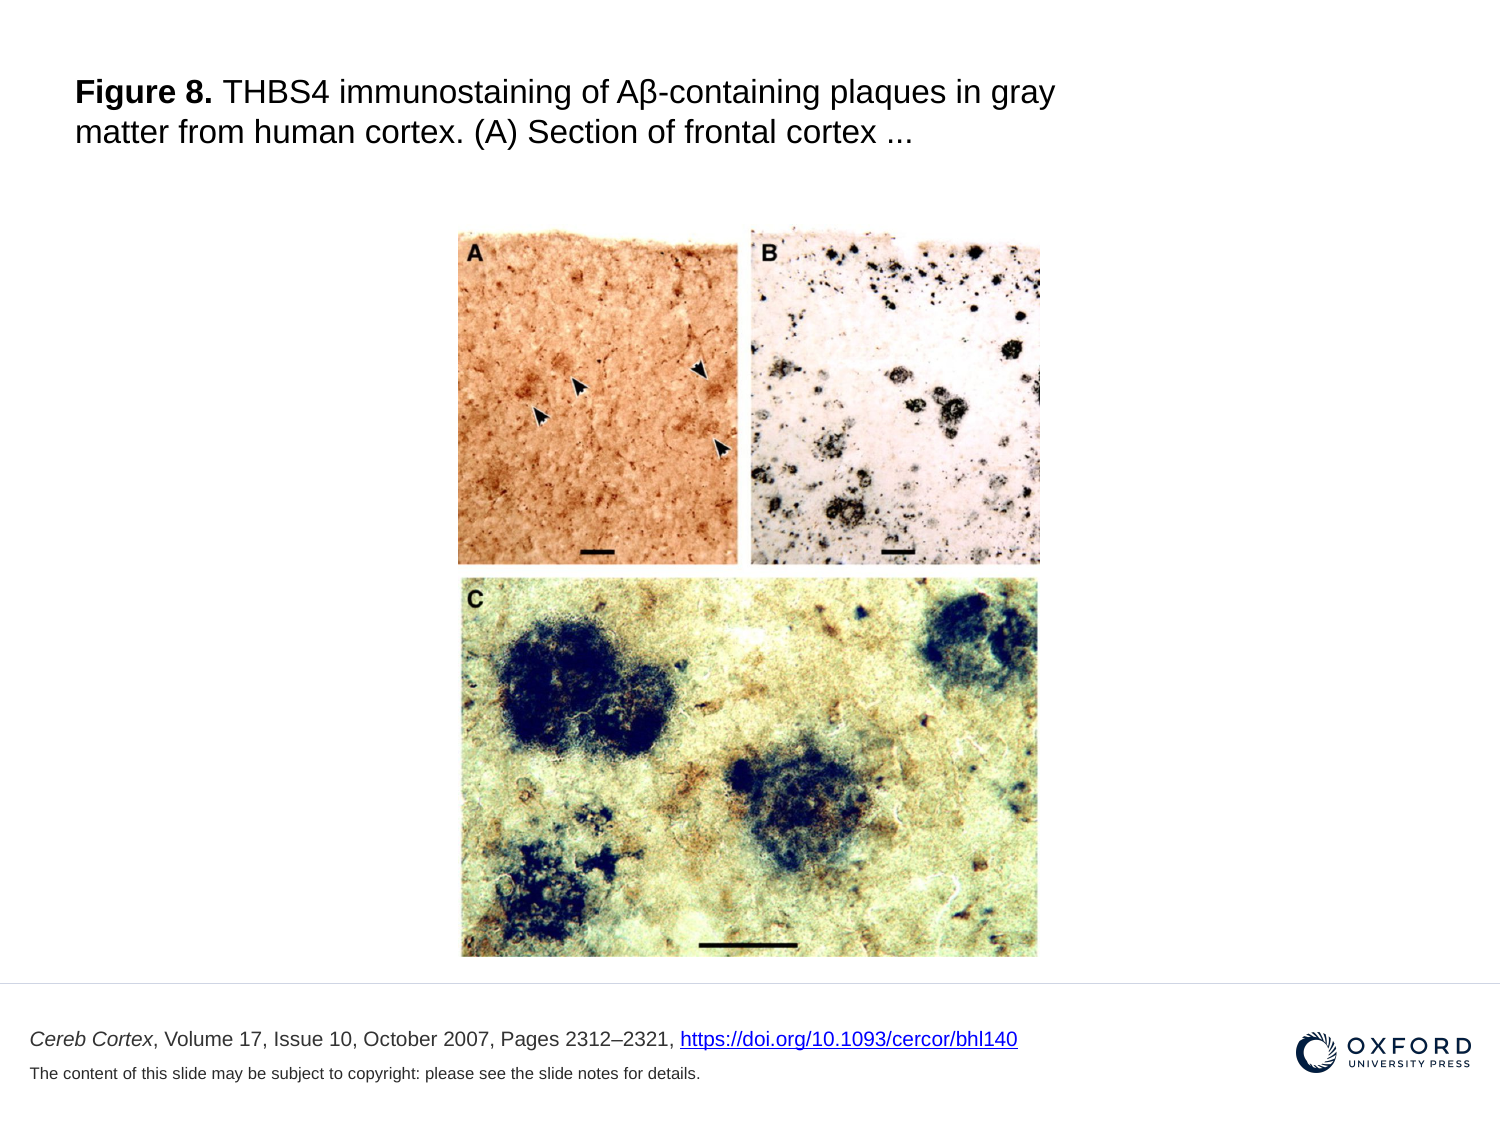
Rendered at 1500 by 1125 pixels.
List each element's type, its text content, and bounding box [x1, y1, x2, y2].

footer Cereb Cortex, Volume 17, Issue 10, October 2007, Pages 2312–2321, https://doi.org/10.1093/cercor/bhl140 The content of this slide may be subject to copyright: please see the slide notes for details. [0, 983, 1260, 1125]
picture [1296, 1032, 1471, 1073]
title Figure 8. THBS4 immunostaining of Aβ-containing plaques in gray matter from human cortex. (A) Section of frontal cortex ... [75, 69, 1078, 171]
picture [458, 224, 1040, 957]
